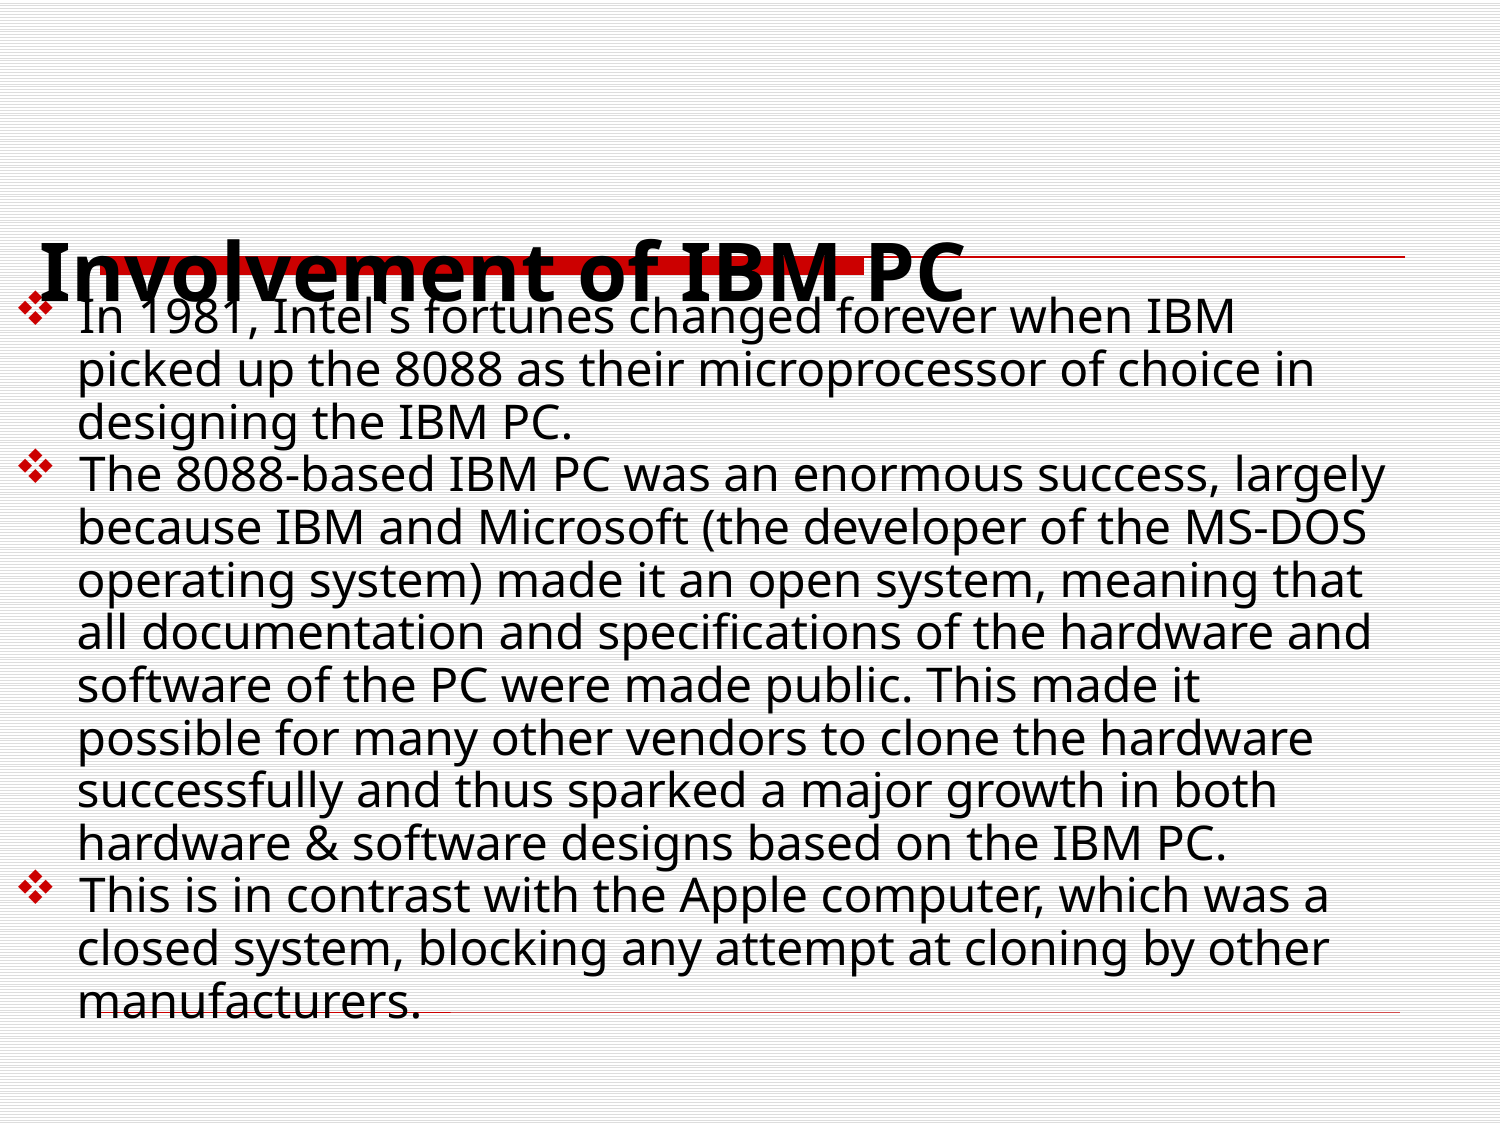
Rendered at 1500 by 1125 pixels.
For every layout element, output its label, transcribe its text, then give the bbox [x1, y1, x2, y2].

text_box Involvement of IBM PC [24, 99, 1350, 325]
list In 1981, Intel`s fortunes changed forever when IBM picked up the 8088 as their microprocessor of choice in designing the IBM PC. The 8088-based IBM PC was an enormous success, largely because IBM and Microsoft (the developer of the MS-DOS operating system) made it an open system, meaning that all documentation and specifications of the hardware and software of the PC were made public. This made it possible for many other vendors to clone the hardware successfully and thus sparked a major growth in both hardware & software designs based on the IBM PC. This is in contrast with the Apple computer, which was a closed system, blocking any attempt at cloning by other manufacturers. [0, 274, 1500, 976]
